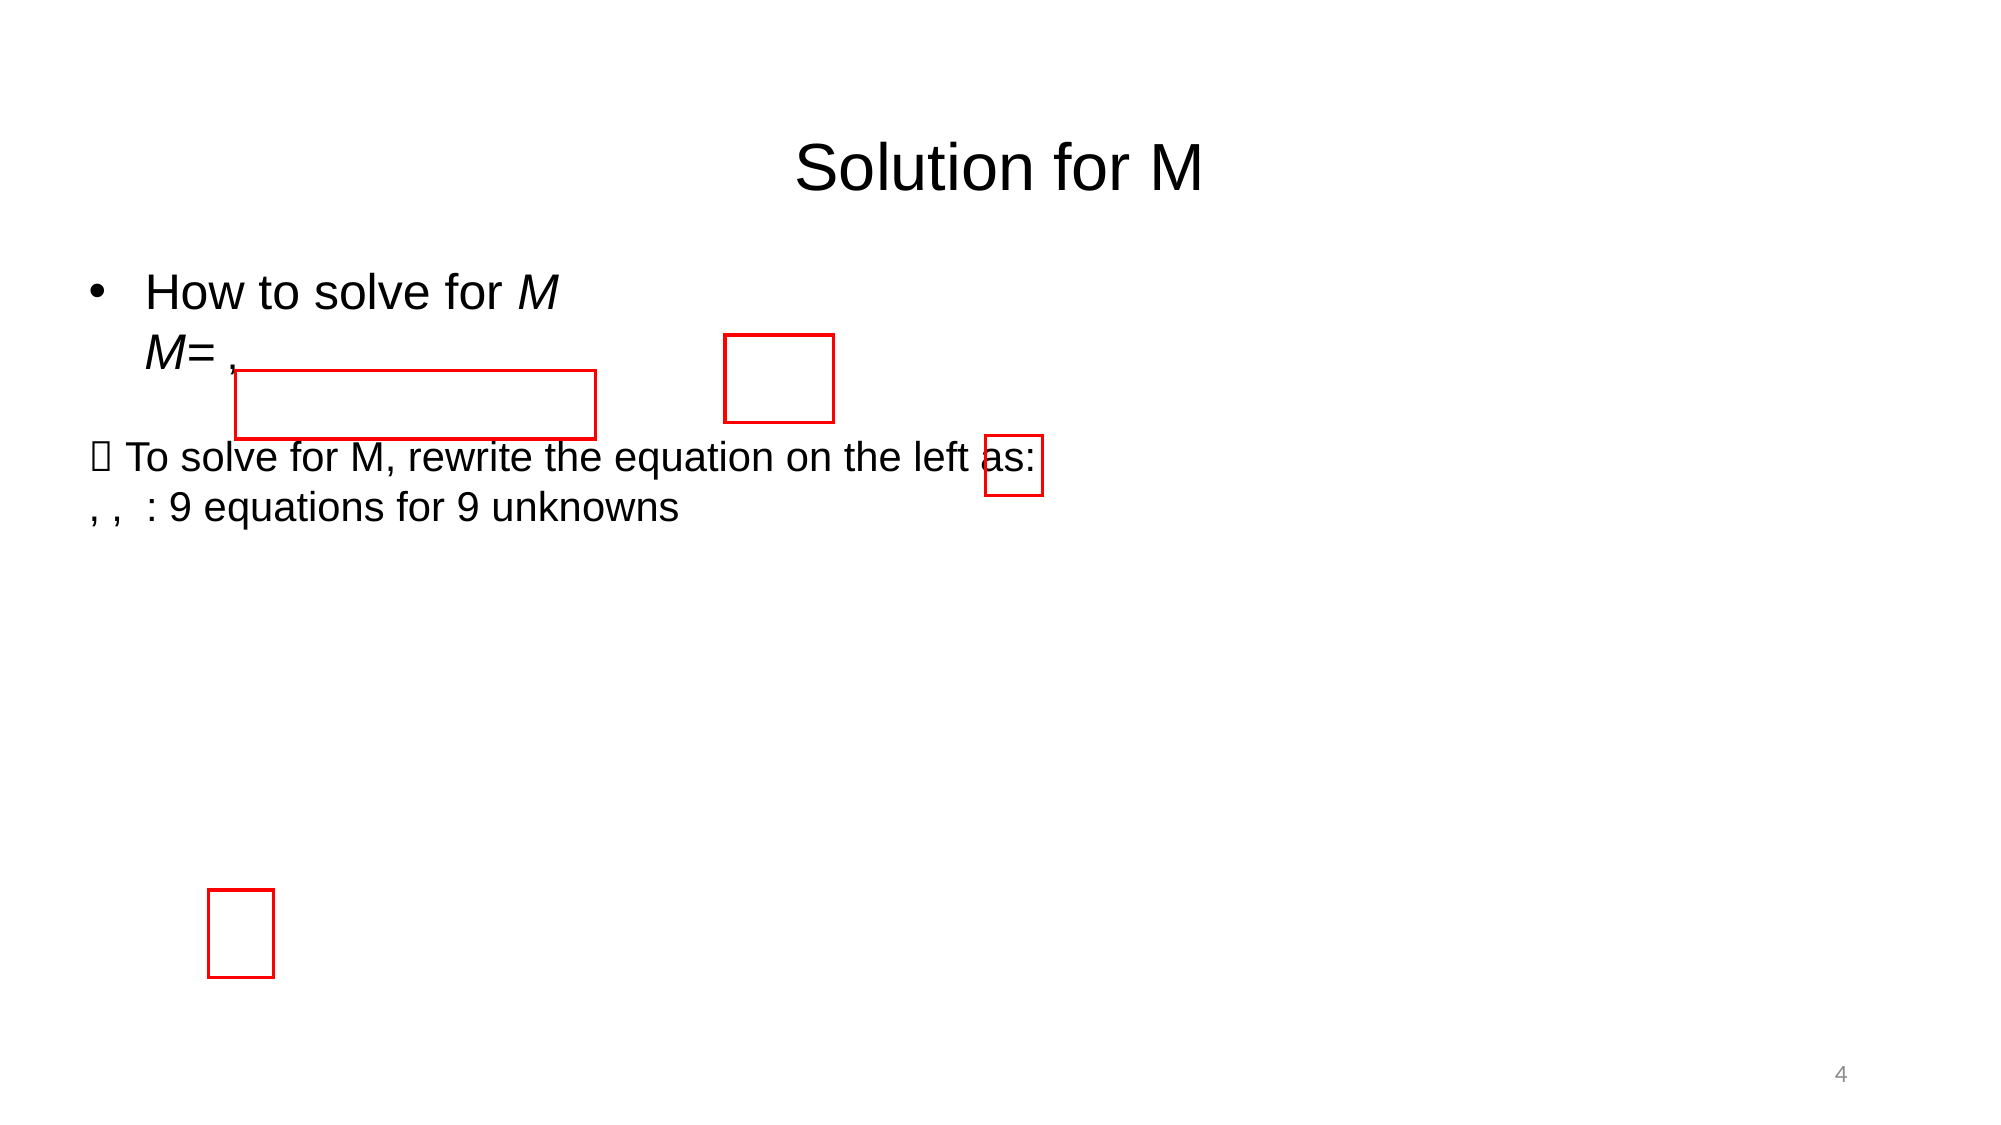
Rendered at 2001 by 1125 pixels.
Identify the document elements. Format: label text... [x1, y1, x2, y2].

title Solution for M [137, 59, 1863, 278]
text_box [985, 435, 1043, 496]
text_box [235, 369, 596, 440]
text_box [724, 334, 834, 423]
text_box [207, 889, 274, 978]
slide_number 4 [1412, 1042, 1863, 1103]
